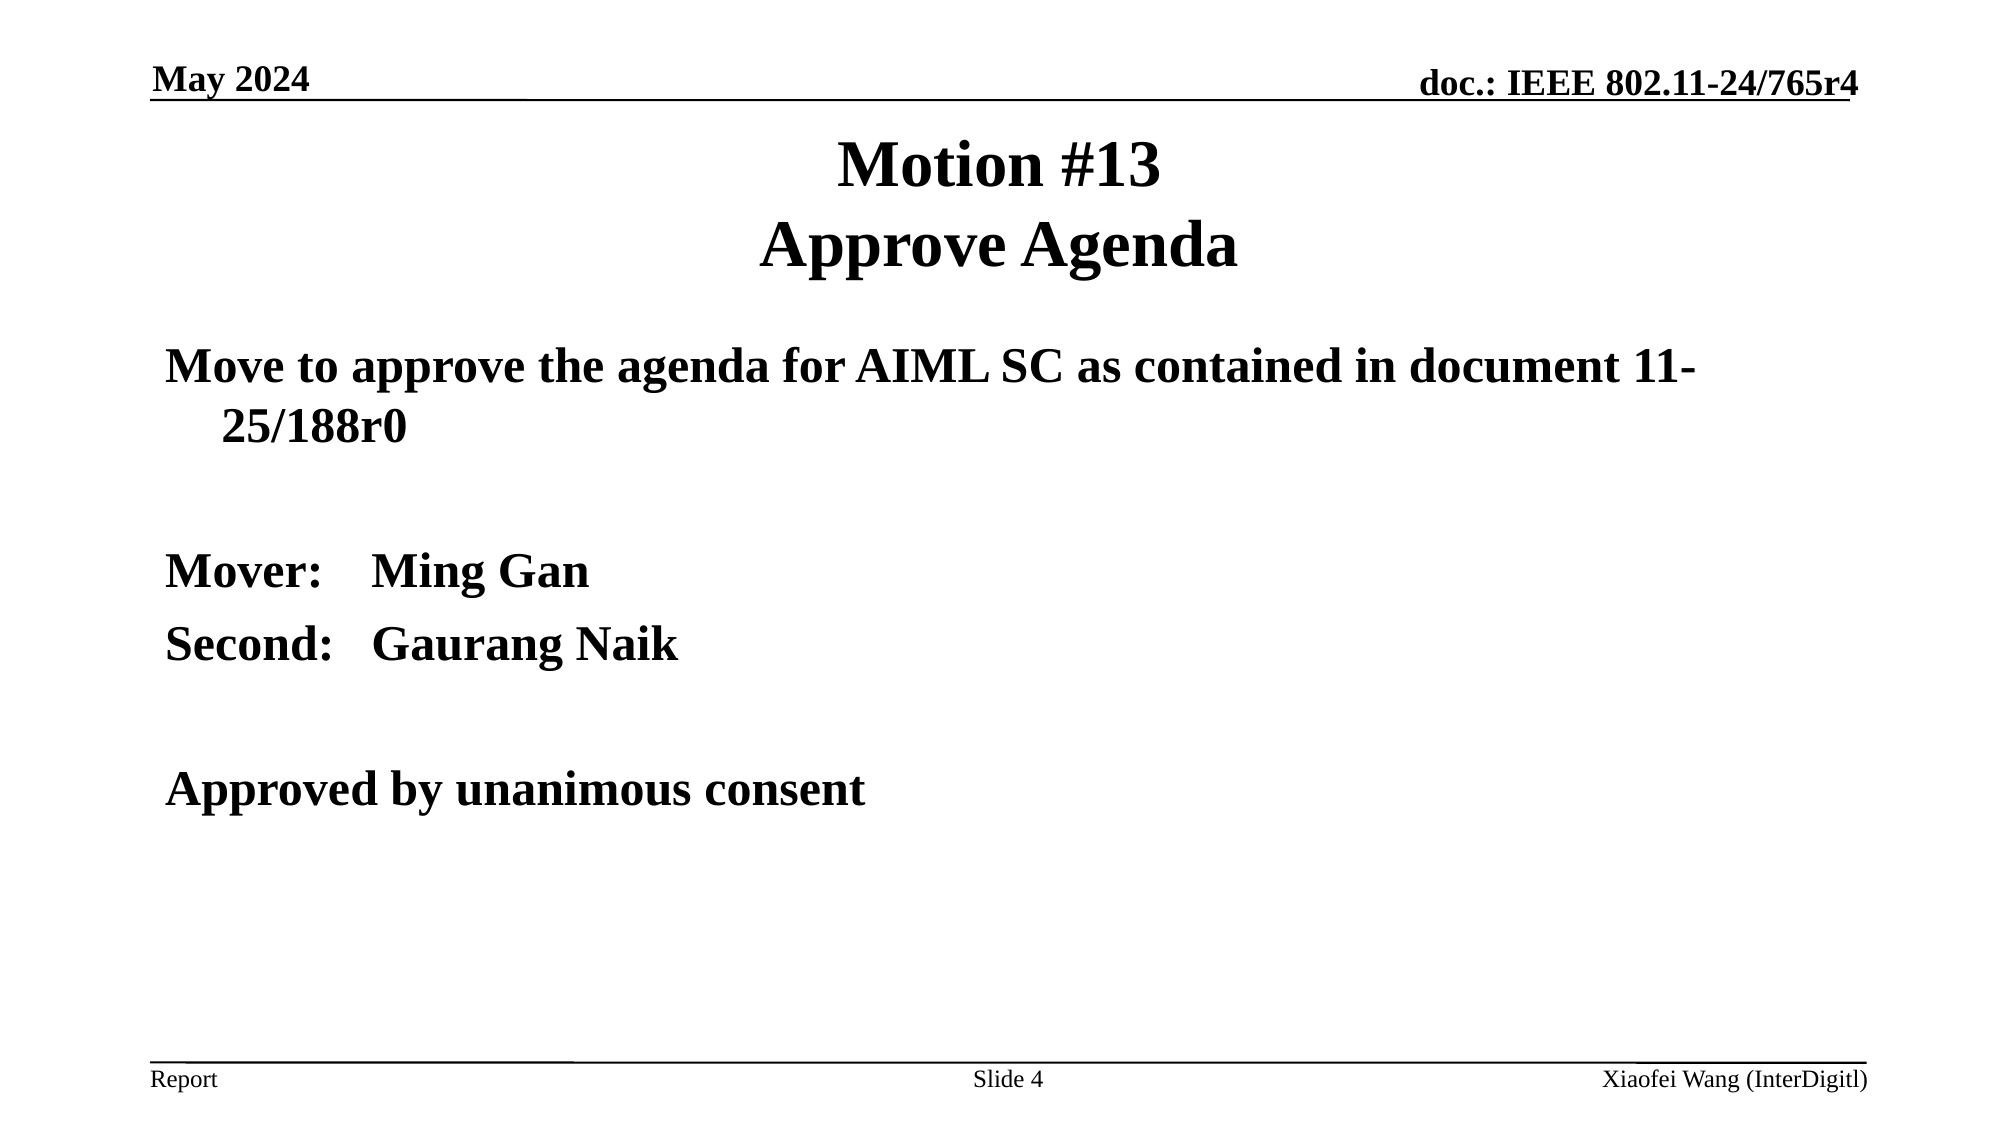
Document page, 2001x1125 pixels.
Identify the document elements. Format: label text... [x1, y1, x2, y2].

slide_number Slide 4 [950, 1061, 1067, 1123]
title Motion #13 Approve Agenda [149, 112, 1850, 288]
footer Xiaofei Wang (InterDigitl) [1171, 1061, 1869, 1093]
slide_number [152, 54, 563, 100]
list Move to approve the agenda for AIML SC as contained in document 11-25/188r0 Mover: Ming Gan Second: Gaurang Naik Approved by unanimous consent [149, 324, 1850, 1000]
